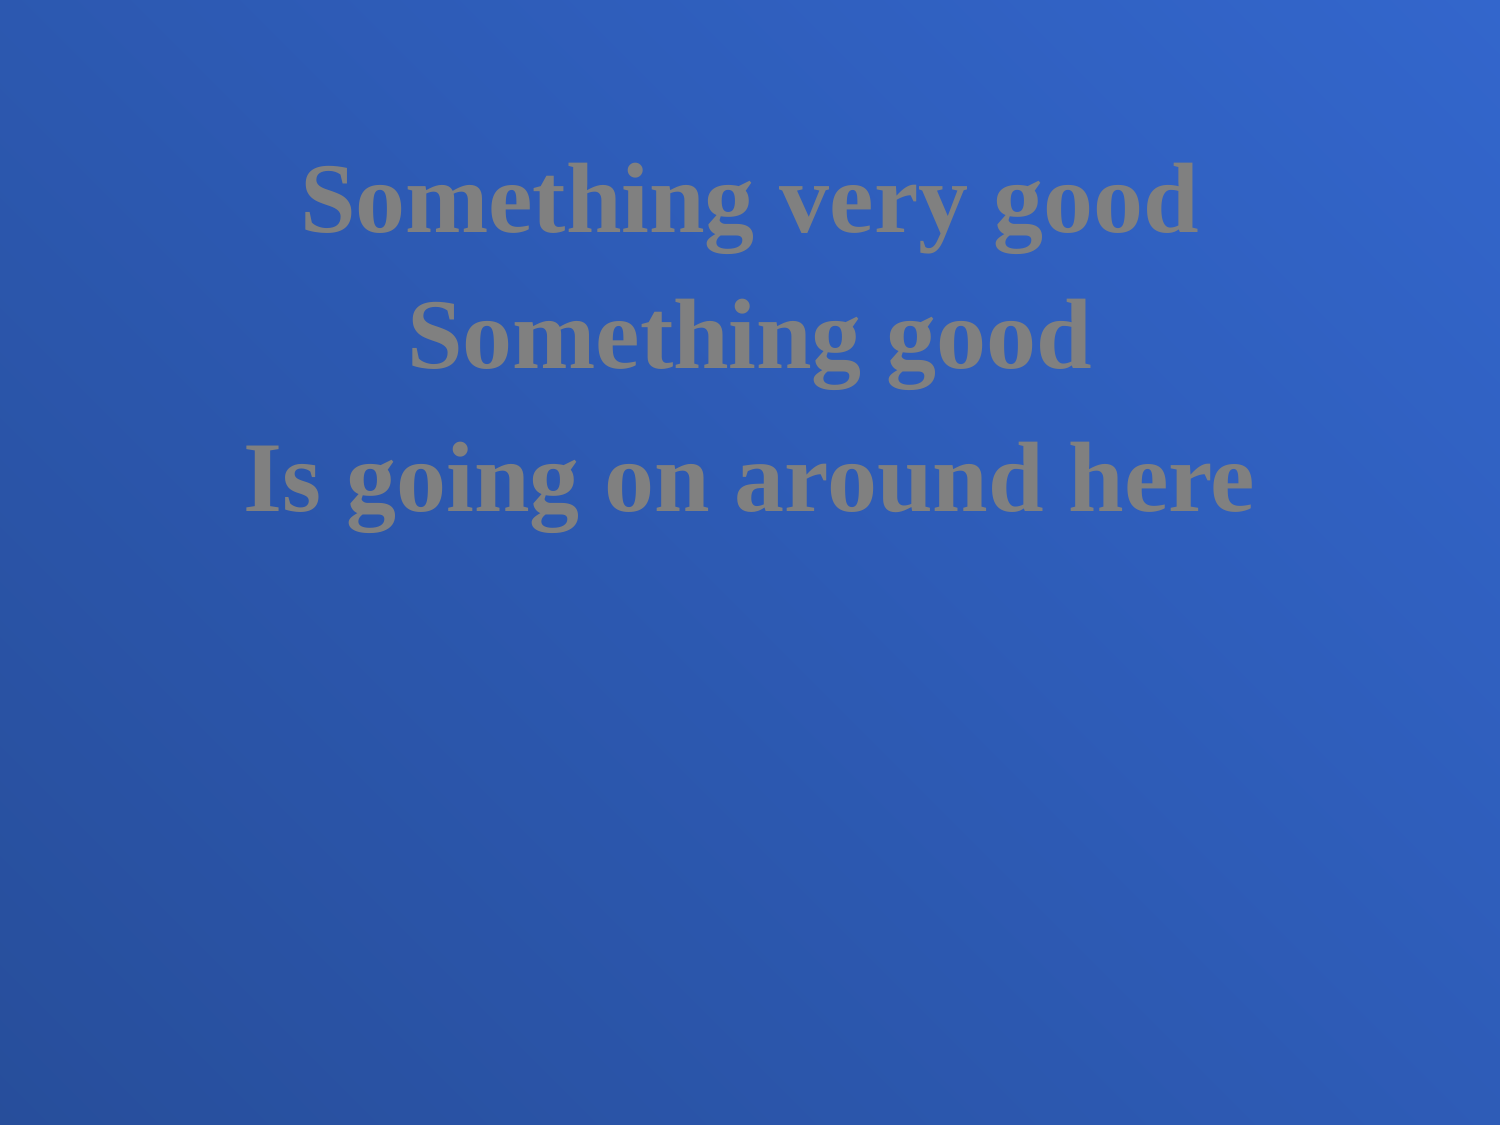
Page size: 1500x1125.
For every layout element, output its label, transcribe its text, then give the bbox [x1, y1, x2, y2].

text_box Is going on around here [0, 403, 1500, 539]
text_box Something good [0, 261, 1500, 396]
text_box Something very good [0, 125, 1500, 260]
